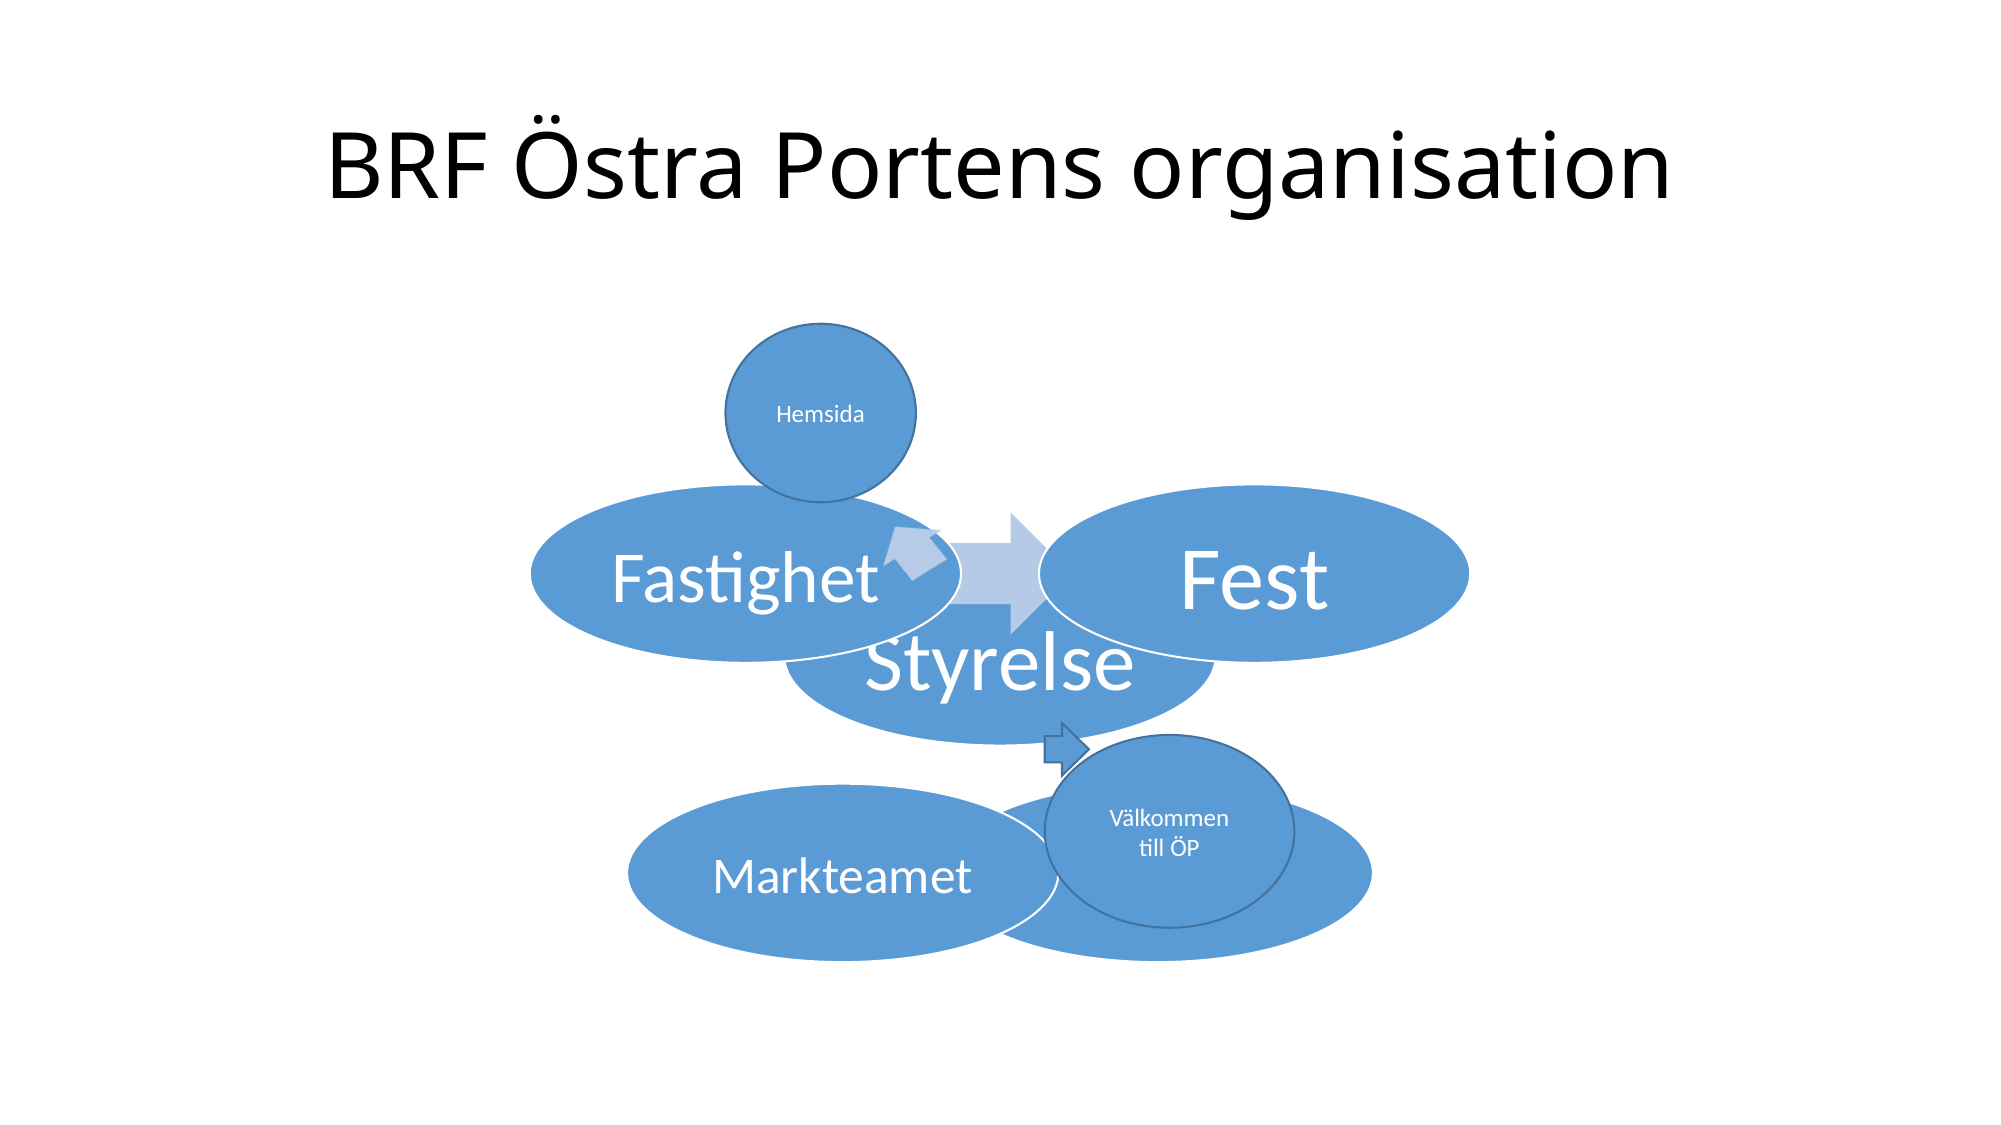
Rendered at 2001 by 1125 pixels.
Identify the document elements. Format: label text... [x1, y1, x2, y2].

title BRF Östra Portens organisation [137, 59, 1863, 278]
picture [883, 526, 948, 582]
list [137, 299, 1863, 1014]
